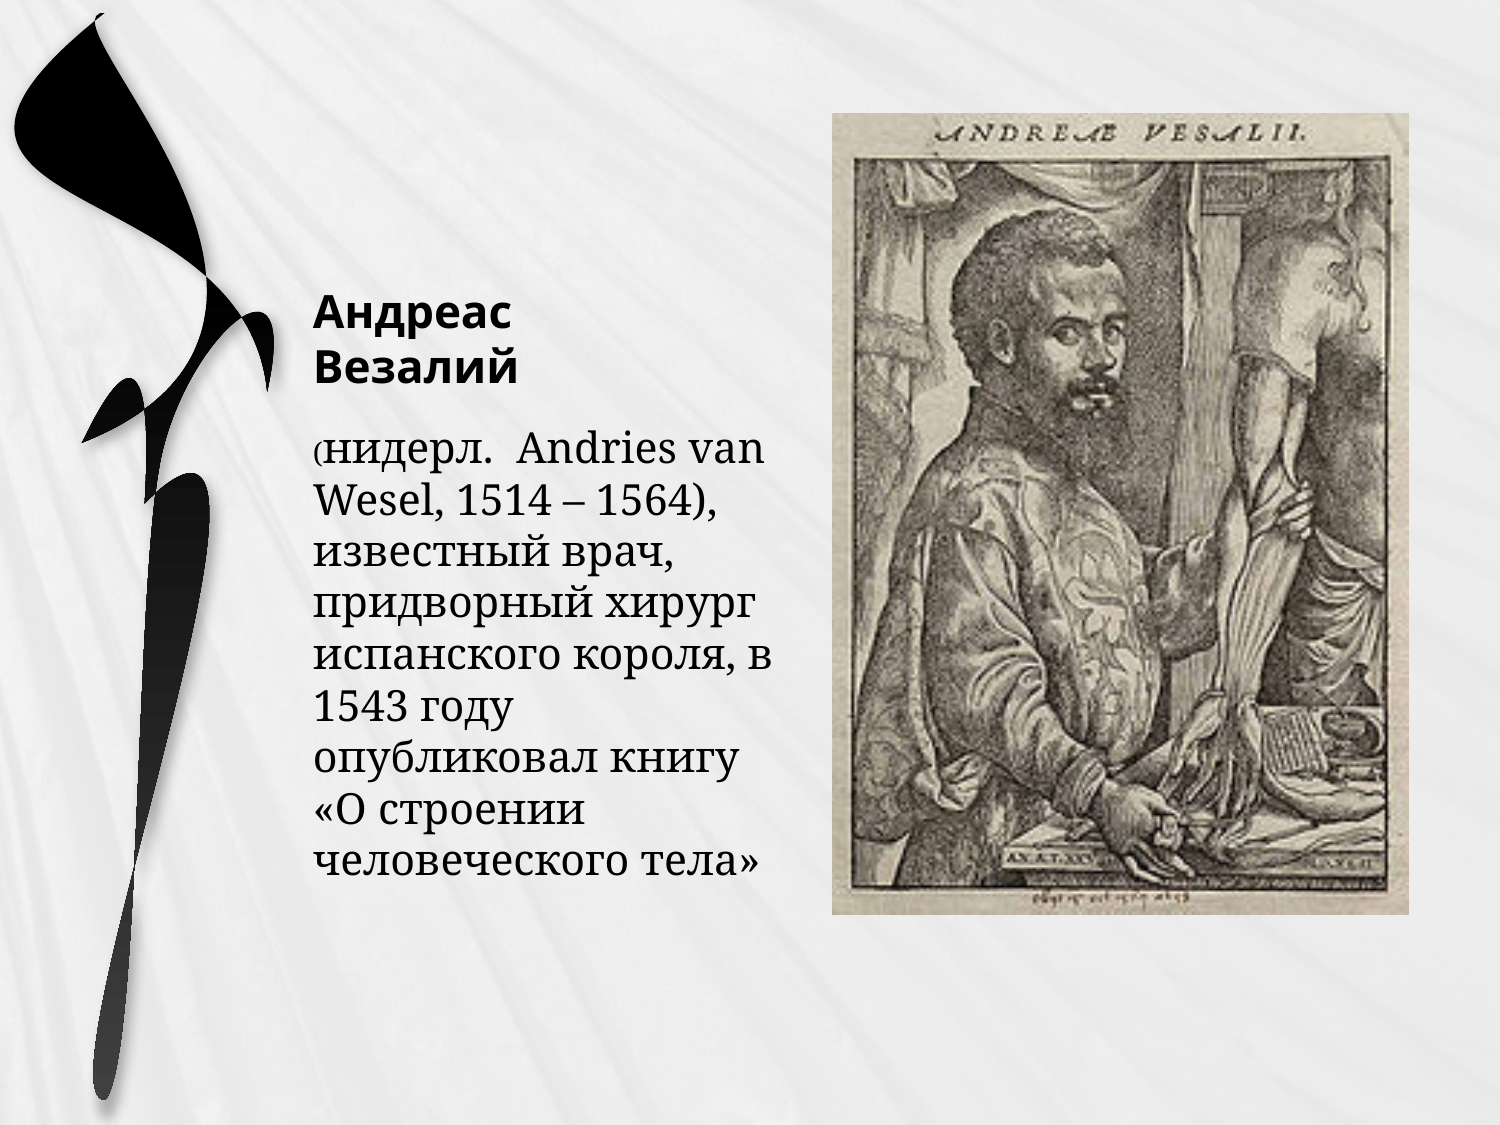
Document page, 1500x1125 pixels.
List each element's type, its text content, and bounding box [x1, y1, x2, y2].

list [832, 113, 1409, 915]
list (нидерл. Andries van Wesel, 1514 – 1564), известный врач, придворный хирург испанского короля, в 1543 году опубликовал книгу «О строении человеческого тела» [297, 412, 798, 894]
title Андреас Везалий [297, 250, 711, 401]
